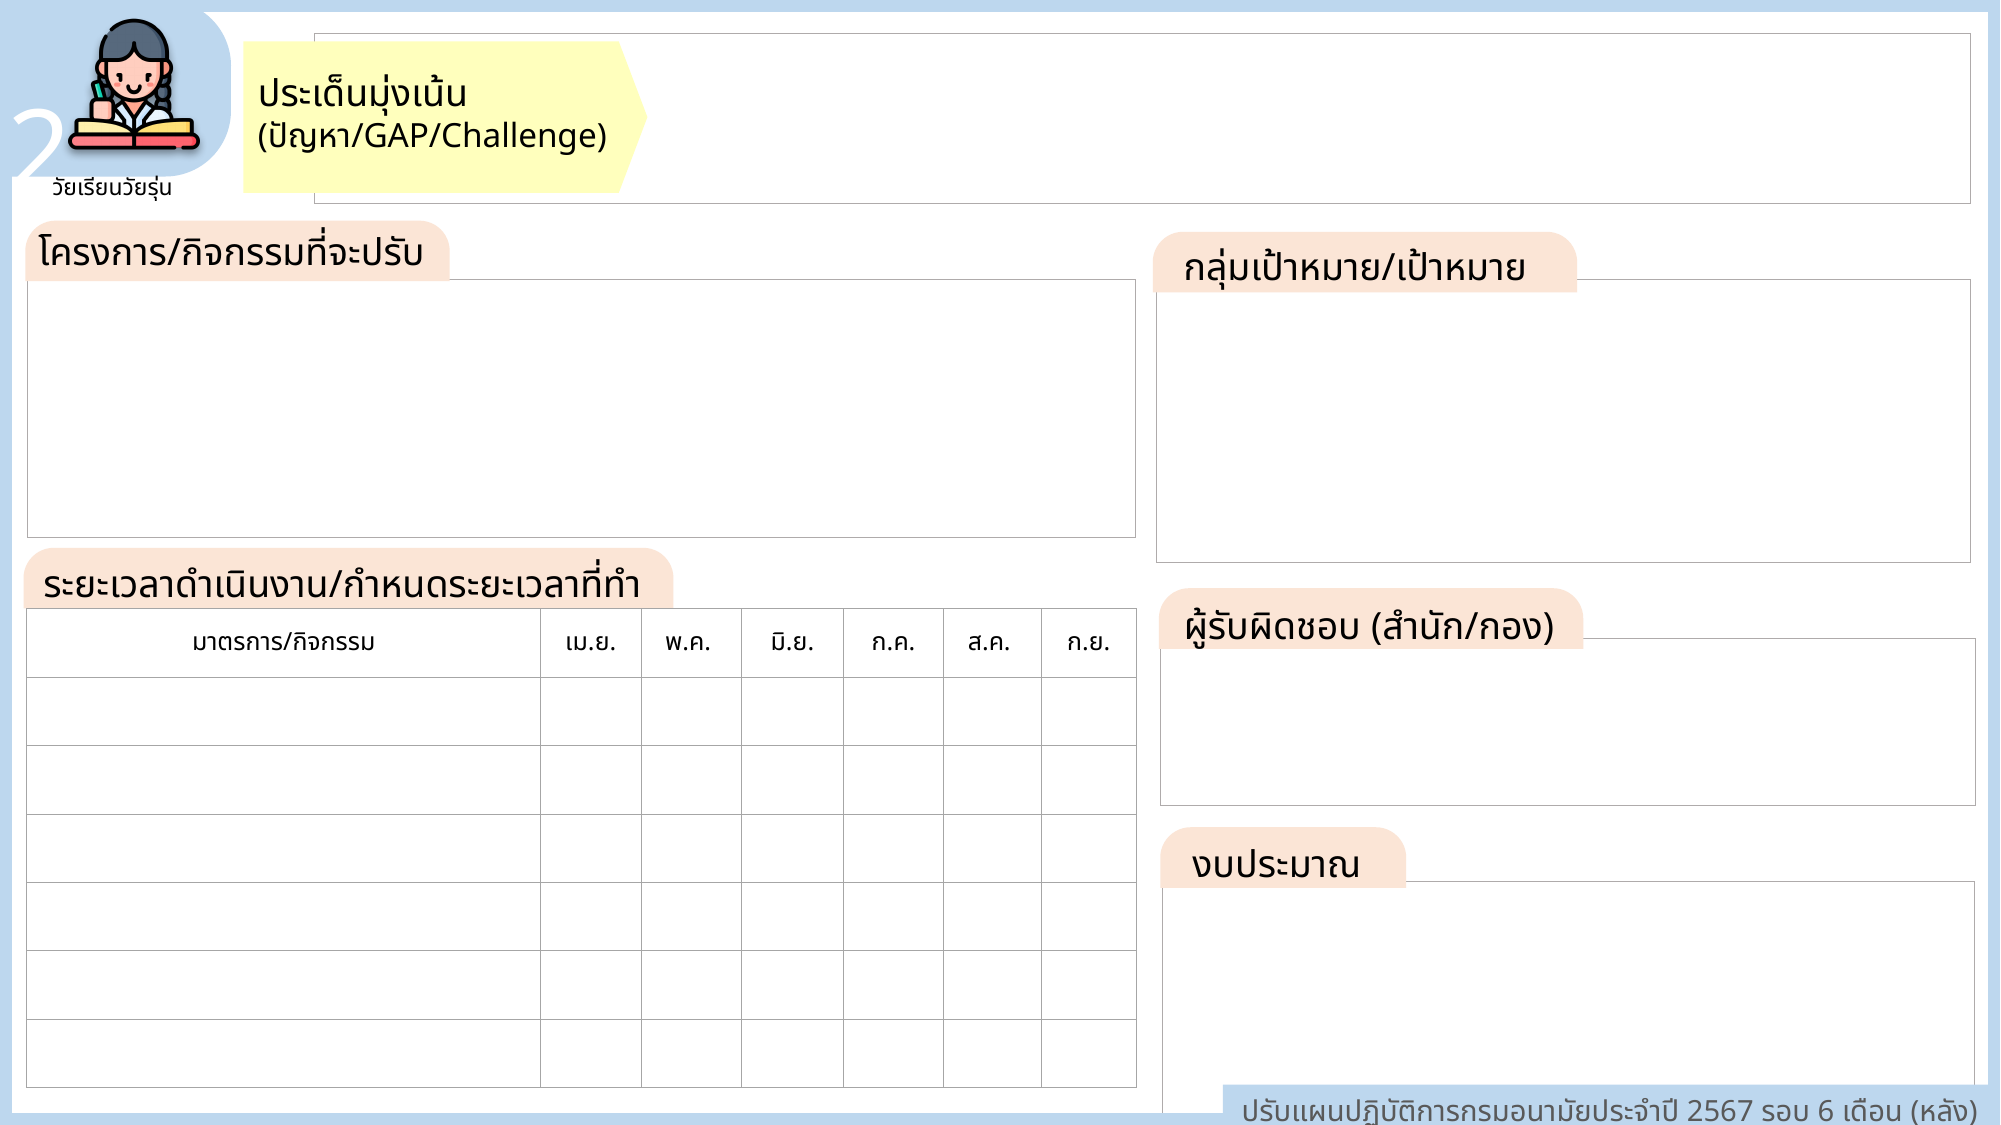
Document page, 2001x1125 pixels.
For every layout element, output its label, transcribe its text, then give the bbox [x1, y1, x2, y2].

table_cell [1042, 951, 1136, 1019]
table_header มิ.ย. [742, 609, 843, 677]
table_cell [27, 678, 540, 745]
table_cell [944, 678, 1041, 745]
table_cell [642, 678, 741, 745]
text_box ปรับแผนปฏิบัติการกรมอนามัยประจำปี 2567 รอบ 6 เดือน (หลัง) [1222, 1084, 2000, 1125]
table_cell [541, 1020, 641, 1087]
text_box ผู้รับผิดชอบ (สำนัก/กอง) [1169, 594, 1619, 655]
table_cell [541, 815, 641, 882]
text_box [1156, 279, 1971, 563]
text_box โครงการ/กิจกรรมที่จะปรับ [23, 221, 488, 281]
text_box [1161, 880, 1976, 1112]
text_box งบประมาณ [1177, 832, 1391, 892]
table_cell [642, 951, 741, 1019]
text_box [26, 279, 1136, 538]
table_cell [541, 951, 641, 1019]
table_cell [844, 883, 943, 950]
text_box 2 [0, 70, 73, 221]
table_cell [844, 1020, 943, 1087]
table_cell [1042, 883, 1136, 950]
table_cell [944, 883, 1041, 950]
table_cell [742, 883, 843, 950]
text_box [1157, 587, 1573, 650]
table_cell [27, 1020, 540, 1087]
table_cell [642, 746, 741, 814]
table_cell [27, 951, 540, 1019]
table_cell [541, 678, 641, 745]
table_cell [541, 883, 641, 950]
table_cell [844, 951, 943, 1019]
table_cell [742, 746, 843, 814]
table_cell [27, 883, 540, 950]
table_header พ.ค. [642, 609, 741, 677]
table_cell [944, 815, 1041, 882]
table_cell [1042, 815, 1136, 882]
text_box [0, 221, 1222, 1125]
text_box วัยเรียนวัยรุ่น [11, 165, 214, 208]
table_cell [742, 1020, 843, 1087]
table_cell [1042, 678, 1136, 745]
table_cell [1042, 1020, 1136, 1087]
text_box กลุ่มเป้าหมาย/เป้าหมาย [1168, 235, 1562, 296]
table_header เม.ย. [541, 609, 641, 677]
table_cell [642, 1020, 741, 1087]
text_box [36, 546, 661, 552]
table_cell [642, 815, 741, 882]
table_cell [944, 746, 1041, 814]
text_box [313, 32, 1971, 205]
text_box [1159, 637, 1976, 806]
table_cell [944, 951, 1041, 1019]
table_cell [844, 746, 943, 814]
table_header ส.ค. [944, 609, 1041, 677]
text_box [242, 40, 649, 194]
table_cell [541, 746, 641, 814]
table_header ก.ค. [844, 609, 943, 677]
table_cell [742, 678, 843, 745]
table_cell [844, 815, 943, 882]
picture [68, 18, 200, 150]
table_cell [844, 678, 943, 745]
table_cell [27, 746, 540, 814]
text_box [182, 0, 2000, 1084]
text_box [1151, 230, 1579, 294]
text_box ประเด็นมุ่งเน้น (ปัญหา/GAP/Challenge) [243, 61, 632, 161]
table_header มาตรการ/กิจกรรม [27, 609, 540, 677]
table_header ก.ย. [1042, 609, 1136, 677]
table_cell [1042, 746, 1136, 814]
text_box [0, 0, 233, 165]
table_cell [742, 951, 843, 1019]
table_cell [944, 1020, 1041, 1087]
text_box [22, 560, 28, 610]
text_box [1159, 826, 1408, 889]
table_cell [742, 815, 843, 882]
text_box ระยะเวลาดำเนินงาน/กำหนดระยะเวลาที่ทำ [28, 552, 679, 608]
table_cell [642, 883, 741, 950]
table_cell [27, 815, 540, 882]
